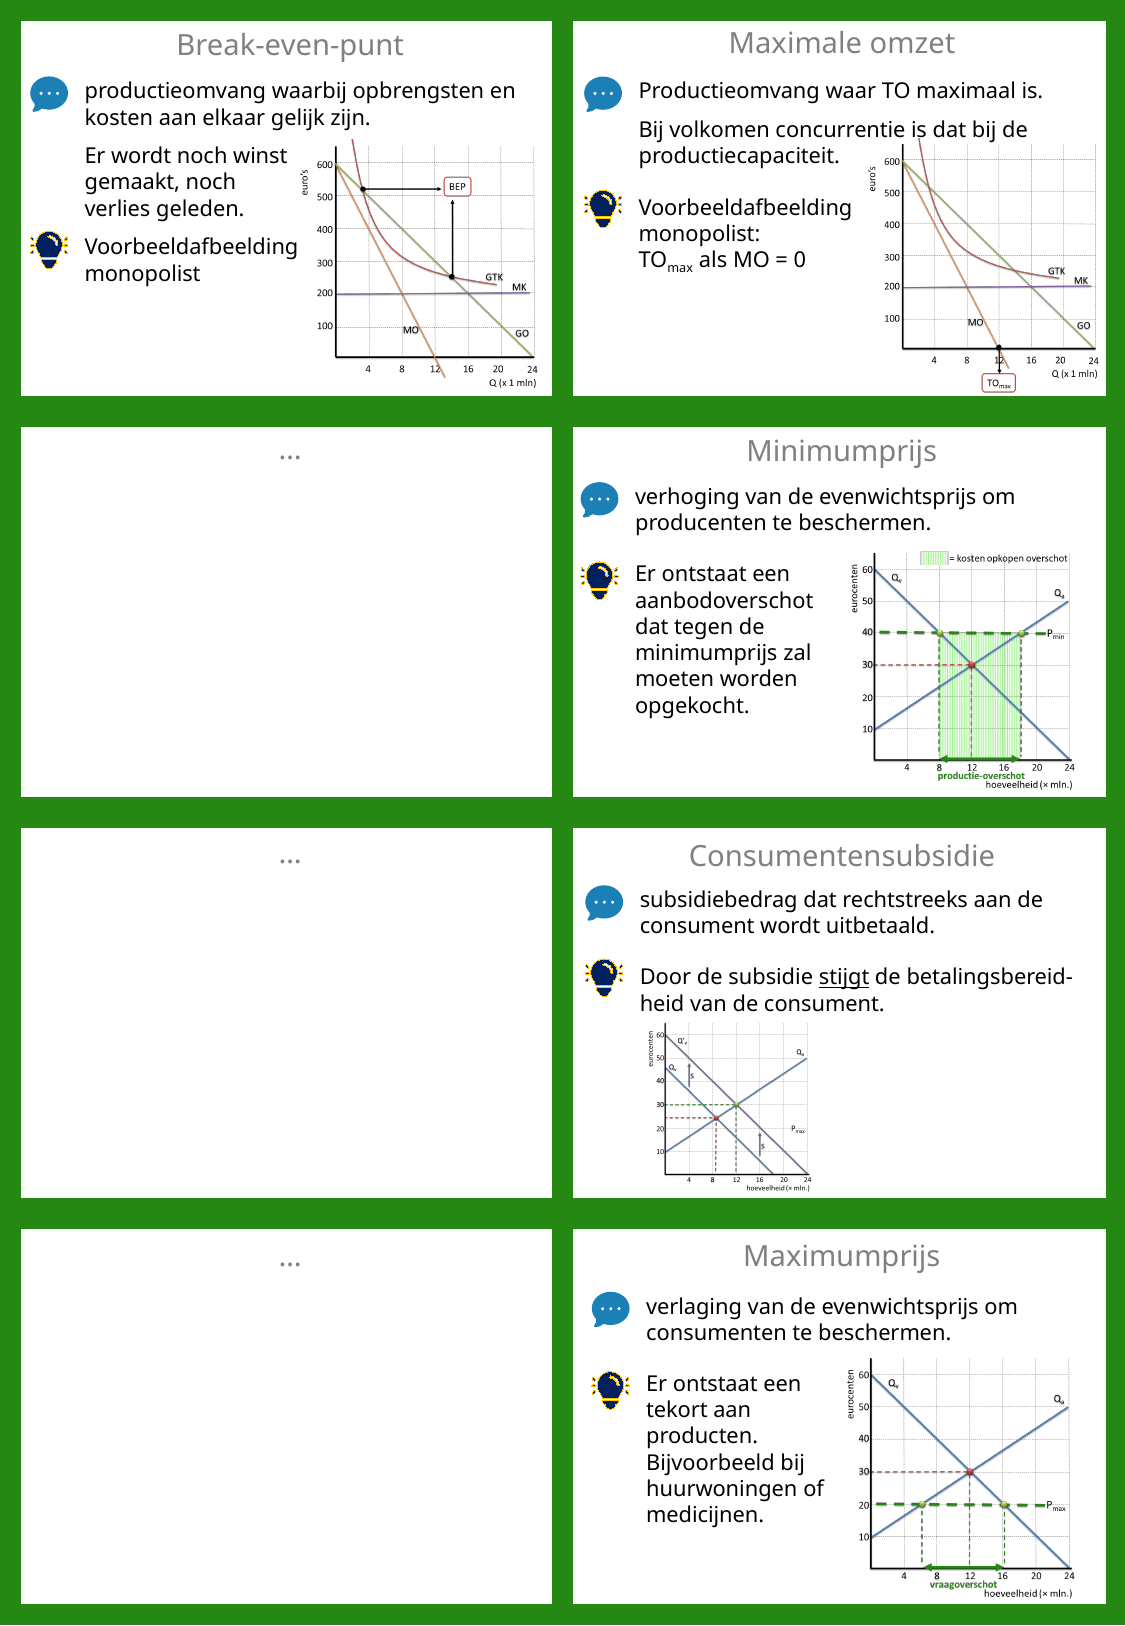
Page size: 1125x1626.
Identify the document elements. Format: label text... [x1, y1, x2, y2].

text_box verhoging van de evenwichtsprijs om producenten te beschermen. Er ontstaat een aanbodoverschot dat tegen de minimumprijs zal moeten worden opgekocht. [620, 475, 1113, 725]
text_box Maximale omzet [575, 20, 1109, 72]
text_box verlaging van de evenwichtsprijs om consumenten te beschermen. Er ontstaat een tekort aan producten. Bijvoorbeeld bij huurwoningen of medicijnen. [631, 1284, 1124, 1535]
text_box [591, 1291, 630, 1328]
text_box Minimumprijs [575, 424, 1109, 476]
text_box [30, 76, 69, 112]
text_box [584, 190, 623, 228]
text_box Consumentensubsidie [575, 829, 1109, 880]
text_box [580, 561, 619, 600]
text_box subsidiebedrag dat rechtstreeks aan de consument wordt uitbetaald. Door de subsidie stijgt de betalingsbereid-heid van de consument. [624, 878, 1117, 1024]
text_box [591, 1371, 630, 1410]
picture [840, 1357, 1081, 1606]
text_box … [18, 1229, 562, 1280]
text_box [580, 482, 619, 518]
text_box … [18, 422, 562, 474]
text_box Break-even-punt [18, 18, 562, 70]
text_box [584, 76, 622, 112]
text_box Maximumprijs [575, 1229, 1109, 1280]
picture [844, 548, 1081, 797]
text_box … [18, 827, 562, 878]
text_box [585, 885, 624, 921]
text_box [30, 231, 69, 269]
text_box productieomvang waarbij opbrengsten en kosten aan elkaar gelijk zijn. Er wordt noch winst gemaakt, noch verlies geleden. Voorbeeldafbeelding monopolist [69, 69, 562, 293]
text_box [585, 958, 624, 997]
picture [294, 138, 544, 396]
picture [862, 138, 1105, 395]
text_box Productieomvang waar TO maximaal is. Bij volkomen concurrentie is dat bij de productiecapaciteit. Voorbeeldafbeelding monopolist: TOmax als MO = 0 [623, 69, 1116, 283]
picture [643, 1022, 816, 1197]
